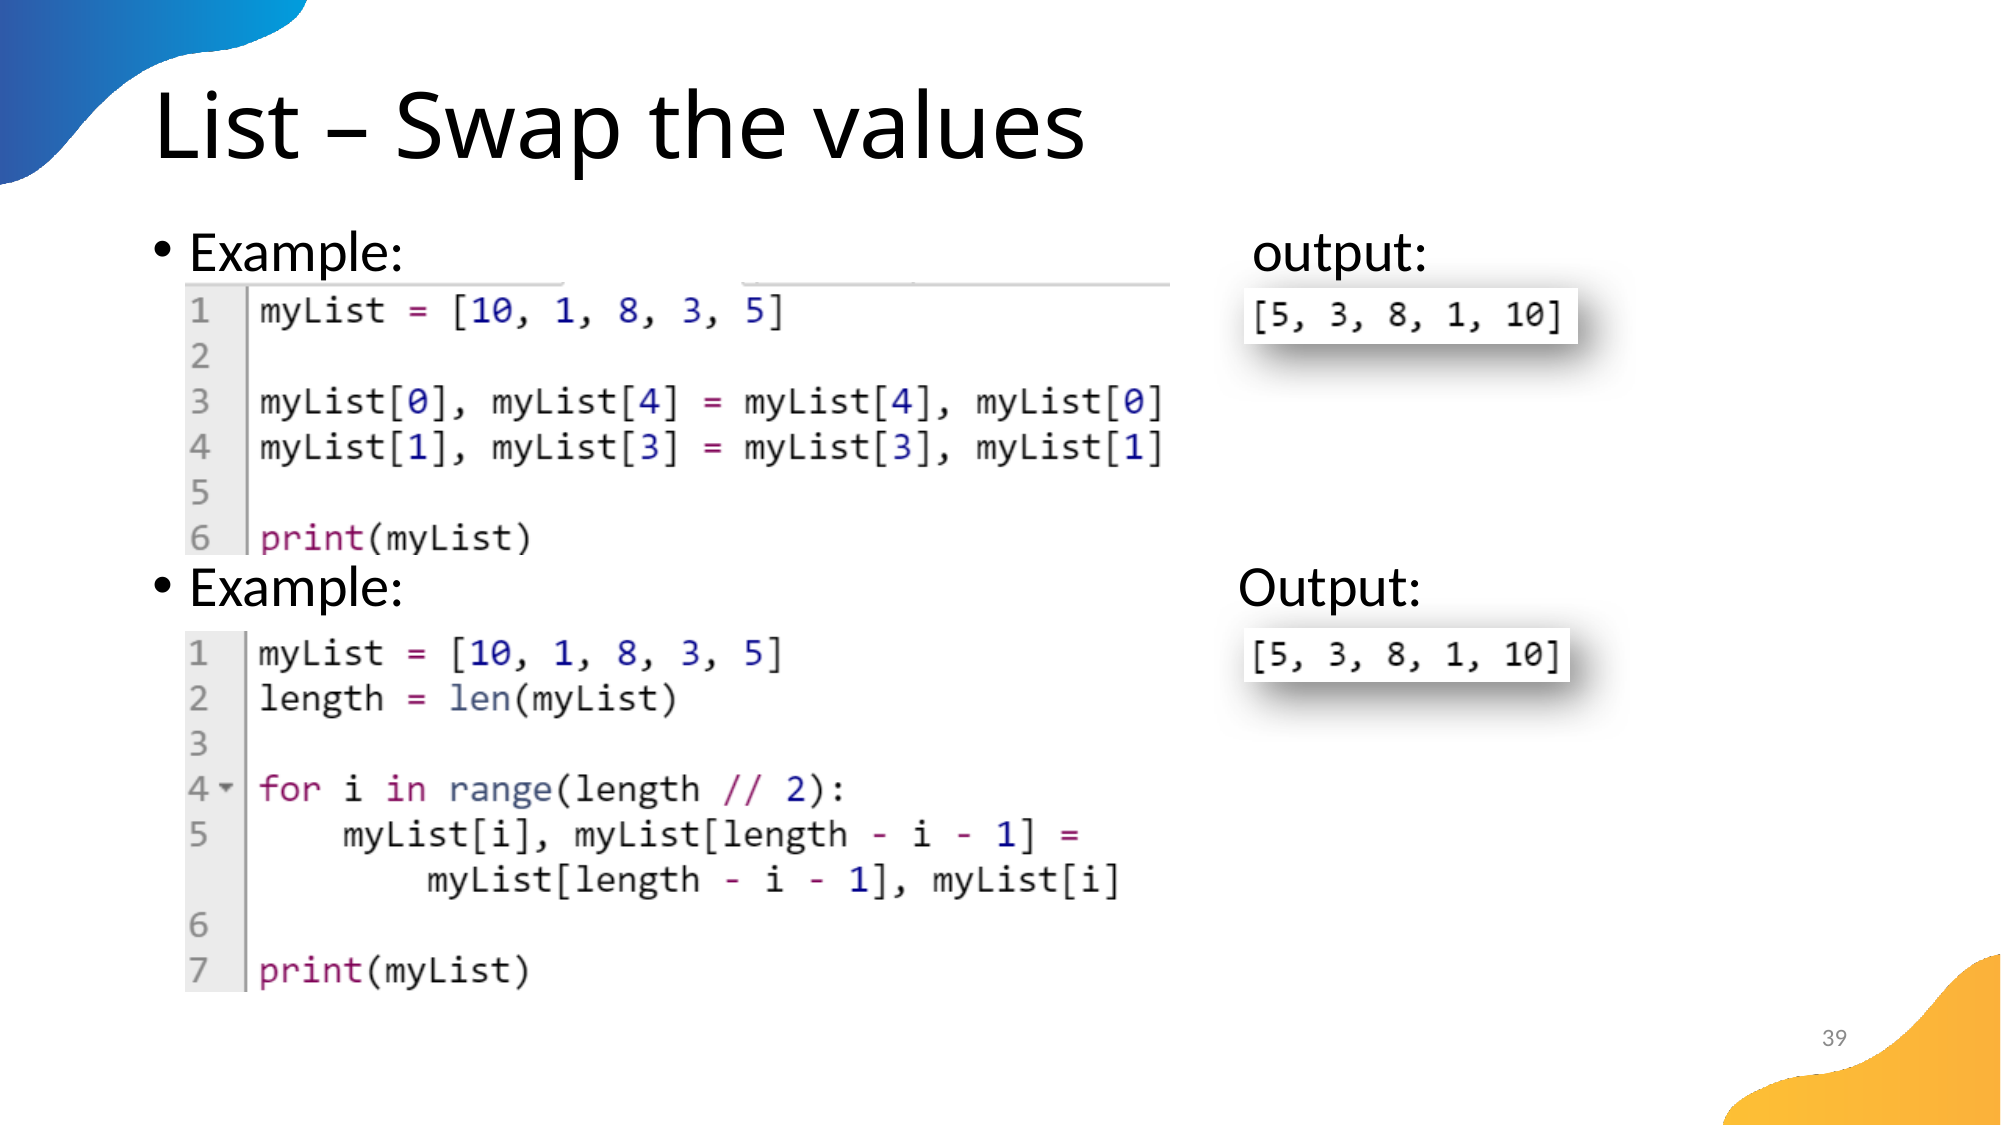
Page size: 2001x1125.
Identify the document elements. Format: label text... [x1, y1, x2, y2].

picture [1719, 941, 2001, 1125]
picture [1244, 288, 1578, 344]
slide_number 39 [1412, 1006, 1863, 1067]
list Example: output: Example: Output: [137, 213, 1863, 967]
picture [185, 282, 1170, 555]
picture [185, 631, 1125, 992]
title List – Swap the values [137, 59, 1863, 198]
picture [1244, 628, 1570, 682]
picture [0, 0, 311, 198]
